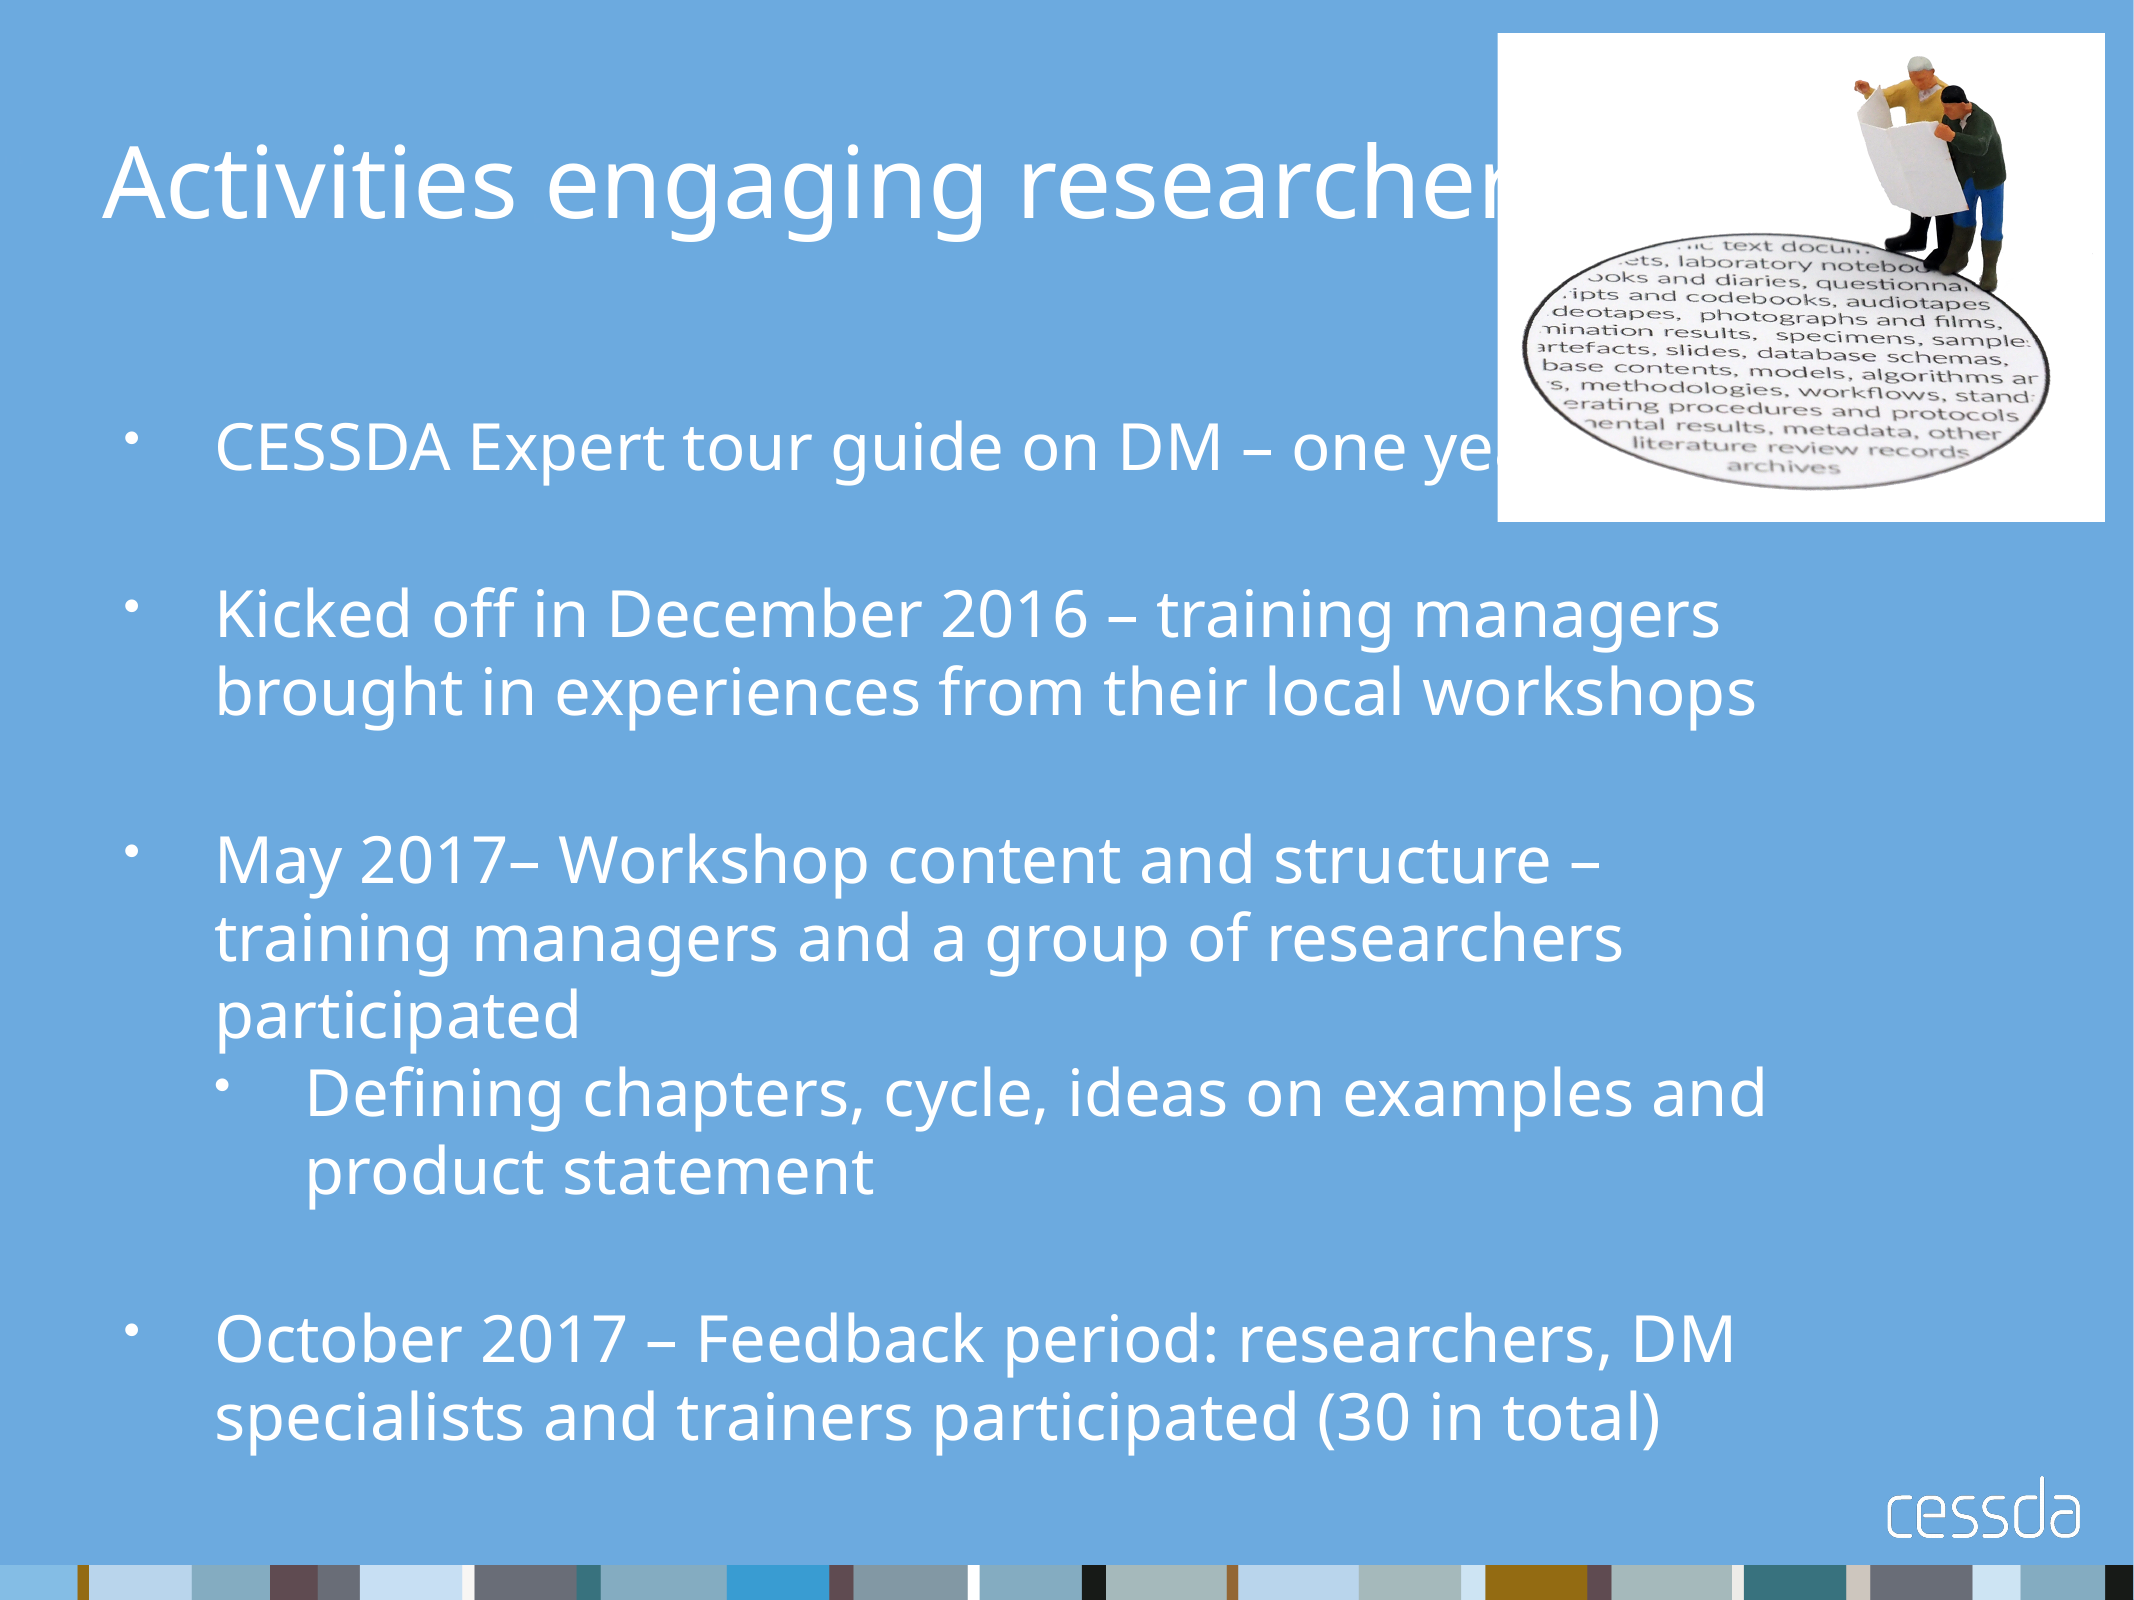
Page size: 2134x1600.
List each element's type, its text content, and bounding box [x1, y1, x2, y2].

title Activities engaging researchers [101, 117, 1492, 437]
list CESSDA Expert tour guide on DM – one year project Kicked off in December 2016 – training managers brought in experiences from their local workshops May 2017– Workshop content and structure – training managers and a group of researchers participated Defining chapters, cycle, ideas on examples and product statement October 2017 – Feedback period: researchers, DM specialists and trainers participated (30 in total) [123, 404, 1841, 1456]
picture [0, 0, 2134, 1600]
